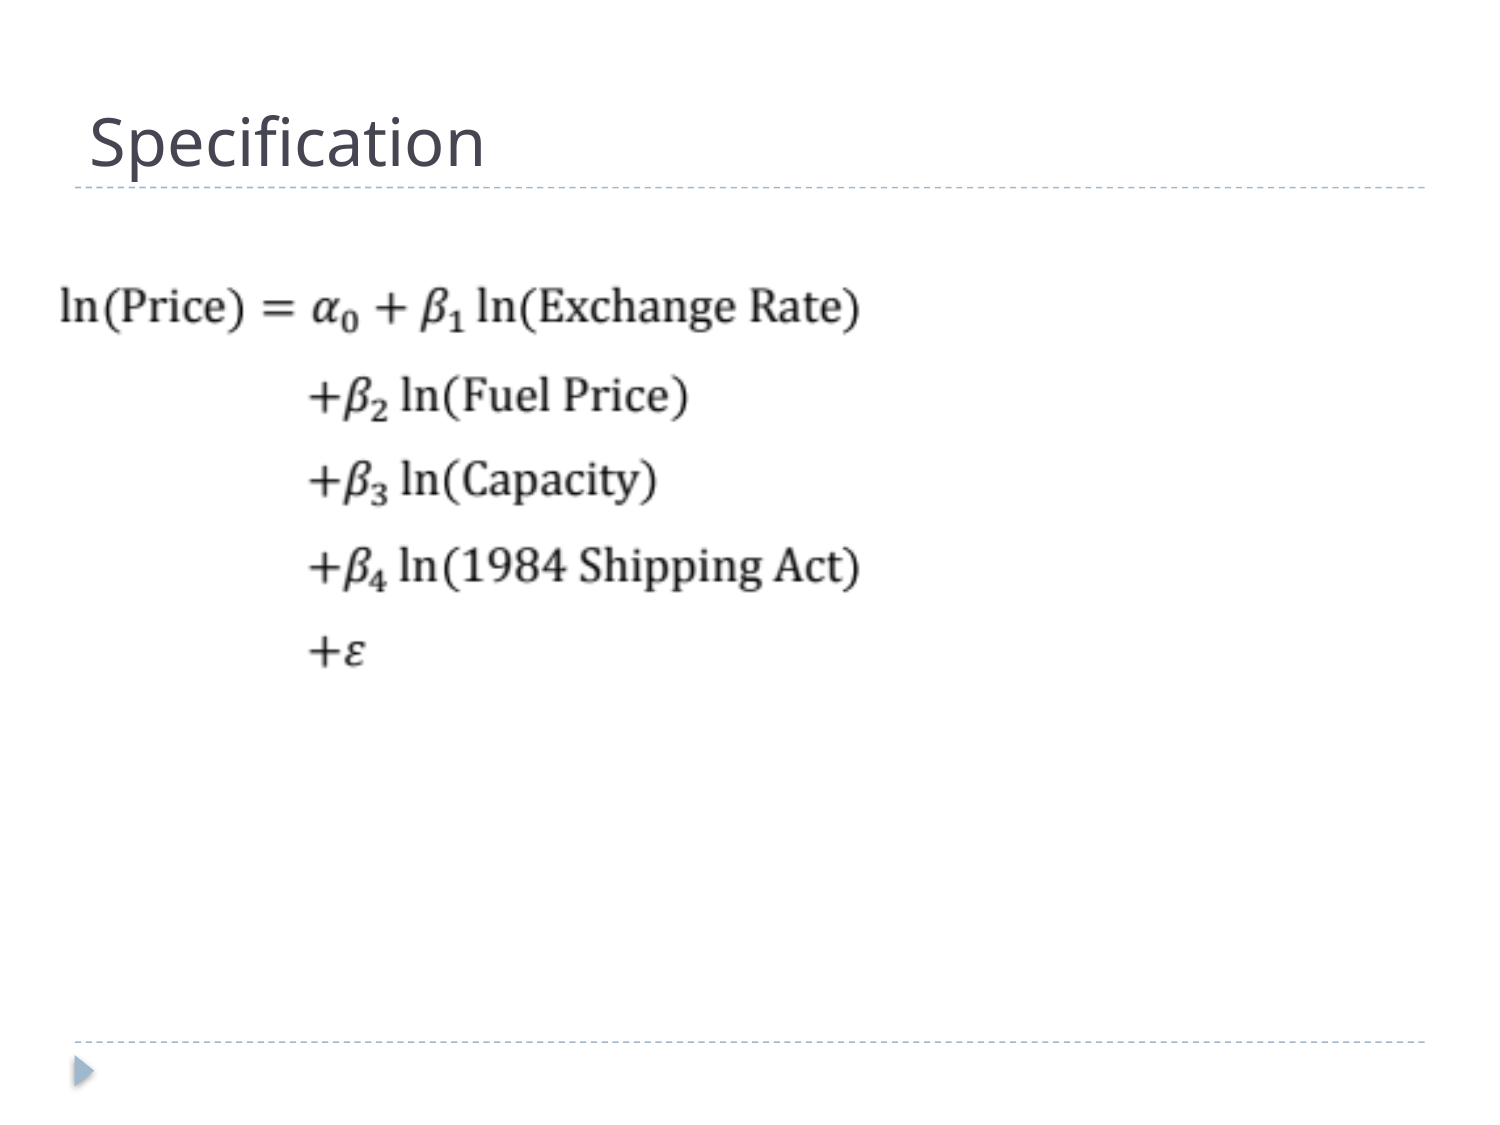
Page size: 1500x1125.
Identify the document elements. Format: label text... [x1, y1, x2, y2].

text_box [59, 278, 1500, 706]
title Specification [75, 24, 1425, 188]
